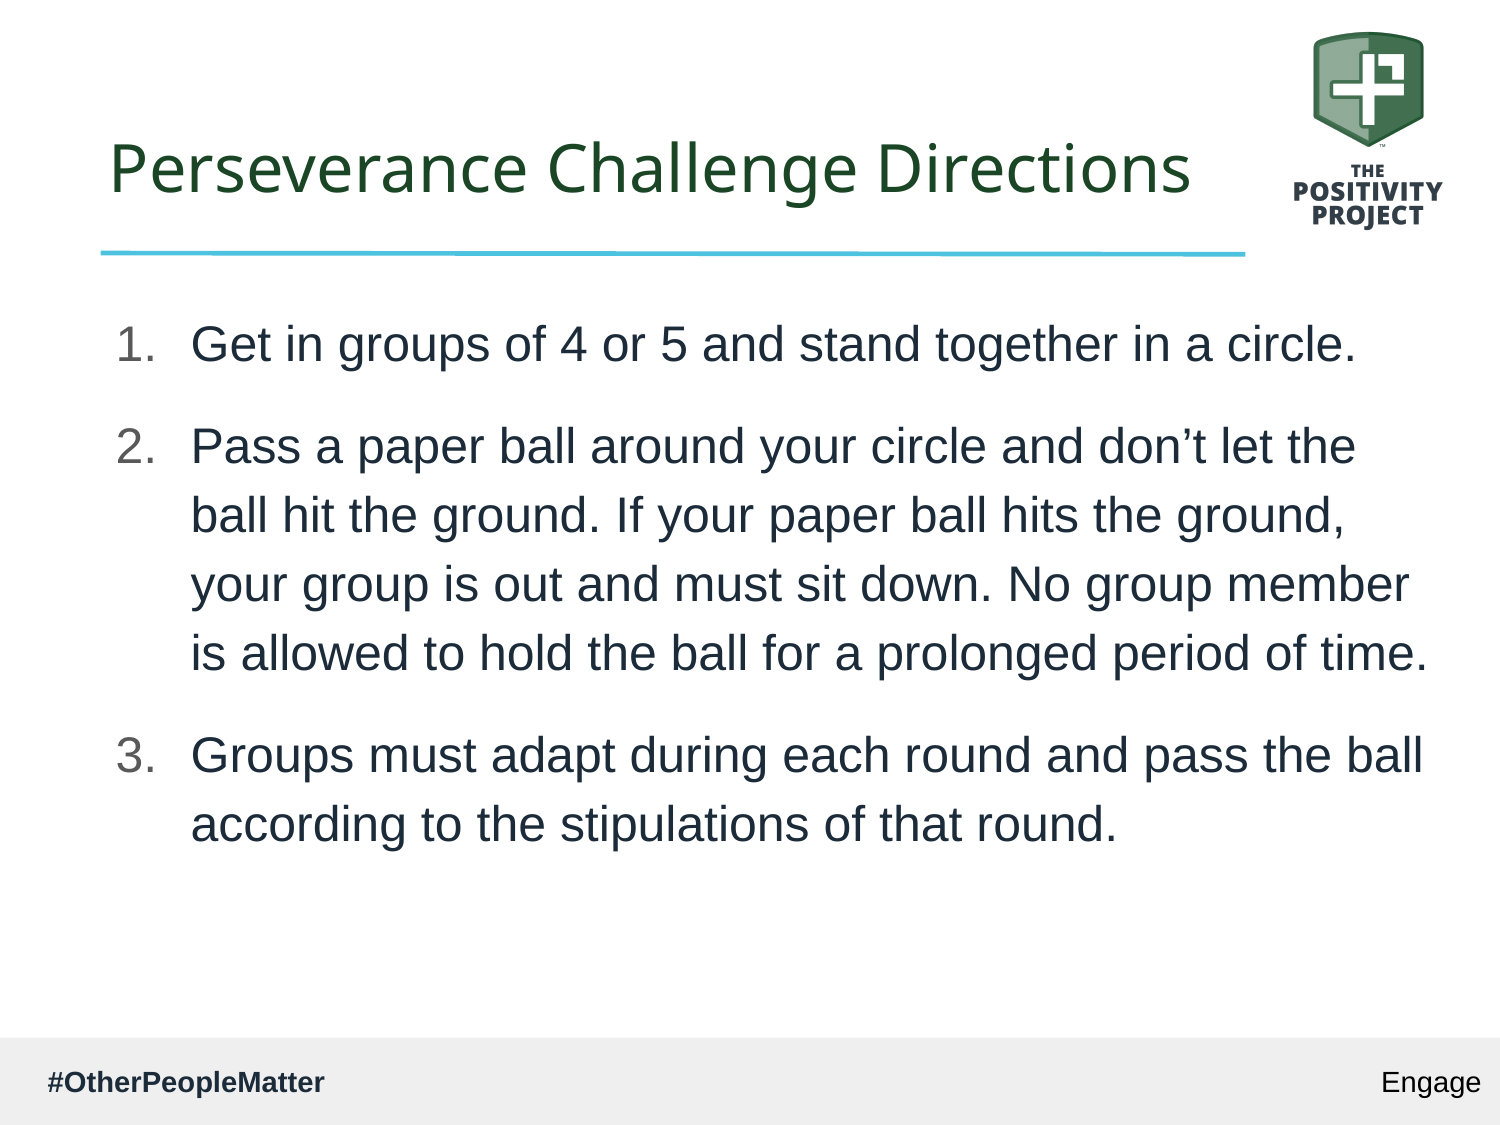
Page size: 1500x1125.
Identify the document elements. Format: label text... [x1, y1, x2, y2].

title Perseverance Challenge Directions [93, 95, 1270, 237]
list Get in groups of 4 or 5 and stand together in a circle. Pass a paper ball around your circle and don’t let the ball hit the ground. If your paper ball hits the ground, your group is out and must sit down. No group member is allowed to hold the ball for a prolonged period of time. Groups must adapt during each round and pass the ball according to the stipulations of that round. [100, 286, 1456, 1010]
picture [1237, 0, 1500, 263]
slide_number Engage [1297, 1037, 1482, 1125]
